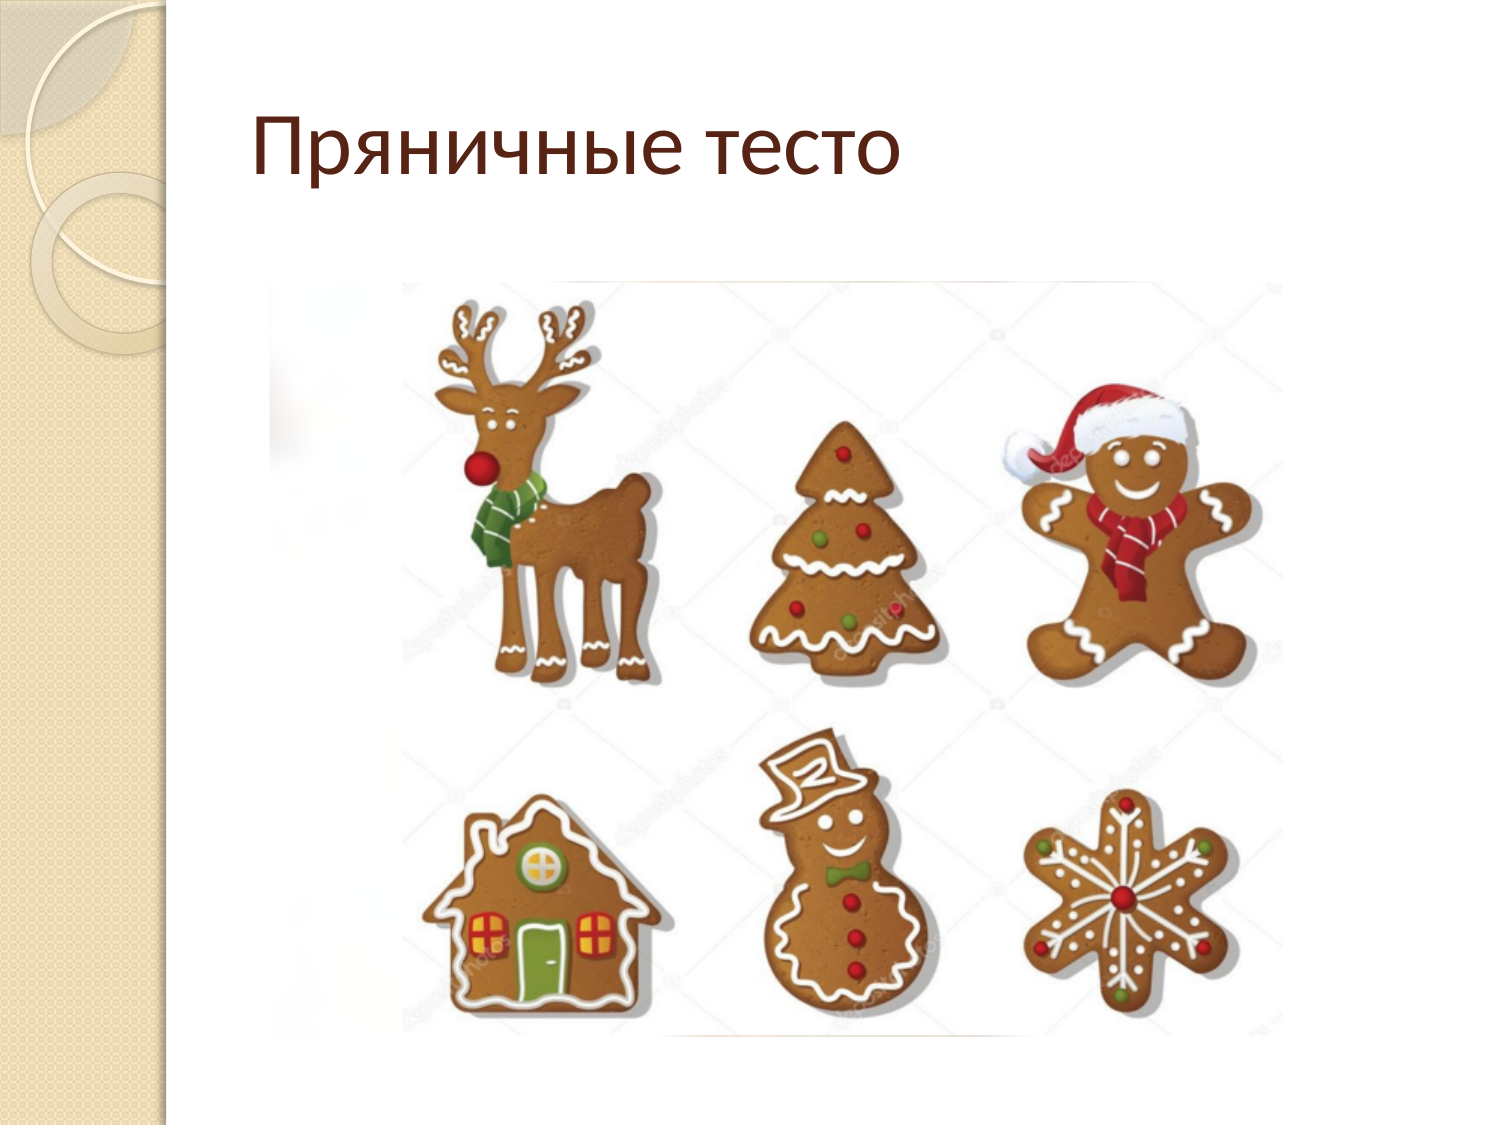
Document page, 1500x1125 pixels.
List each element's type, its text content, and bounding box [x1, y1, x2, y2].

title Пряничные тесто [235, 45, 1466, 233]
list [269, 280, 1302, 1038]
